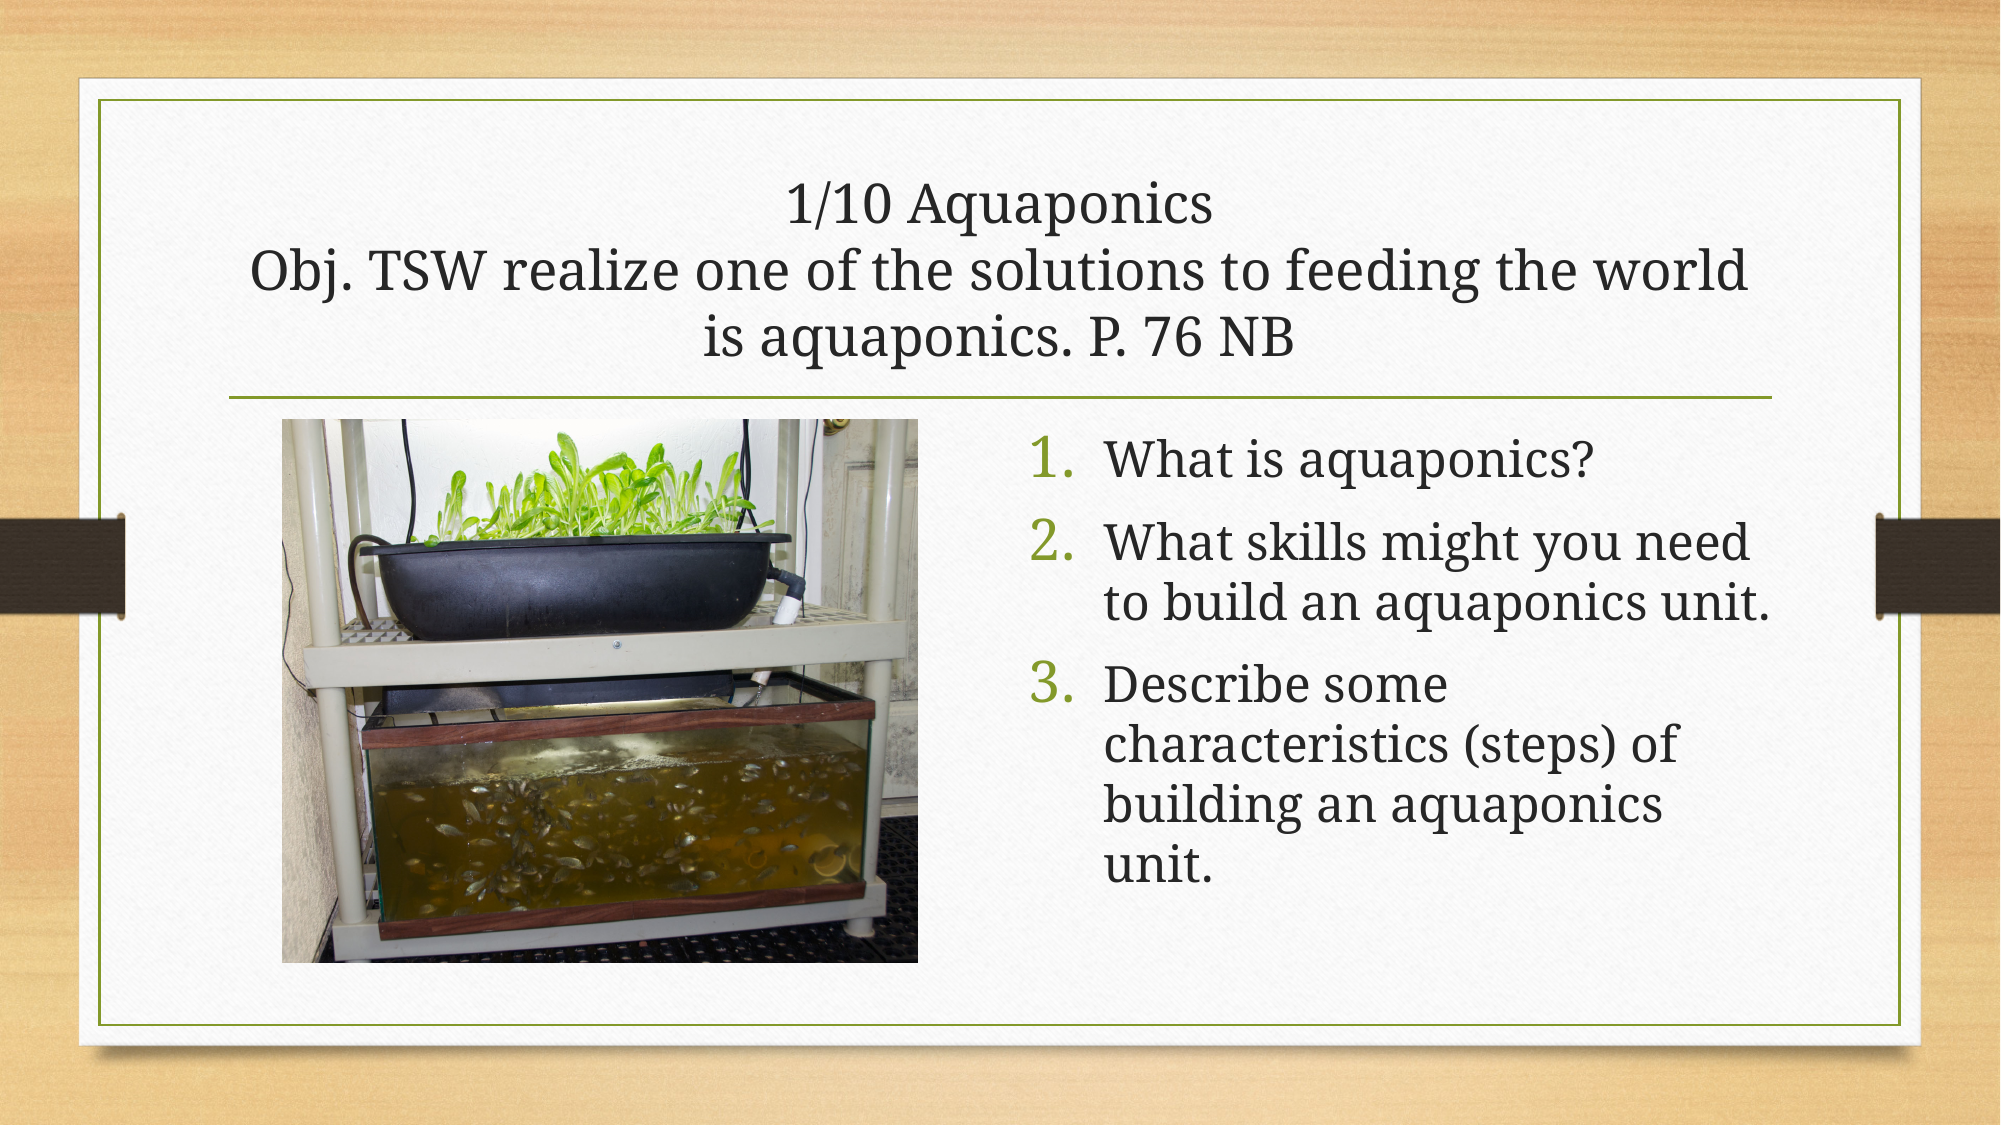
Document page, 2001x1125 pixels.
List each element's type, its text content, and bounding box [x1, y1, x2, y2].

picture [0, 0, 2001, 1125]
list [282, 419, 918, 964]
list What is aquaponics? What skills might you need to build an aquaponics unit. Describe some characteristics (steps) of building an aquaponics unit. [1013, 420, 1788, 963]
title 1/10 Aquaponics Obj. TSW realize one of the solutions to feeding the world is aquaponics. P. 76 NB [212, 161, 1788, 375]
